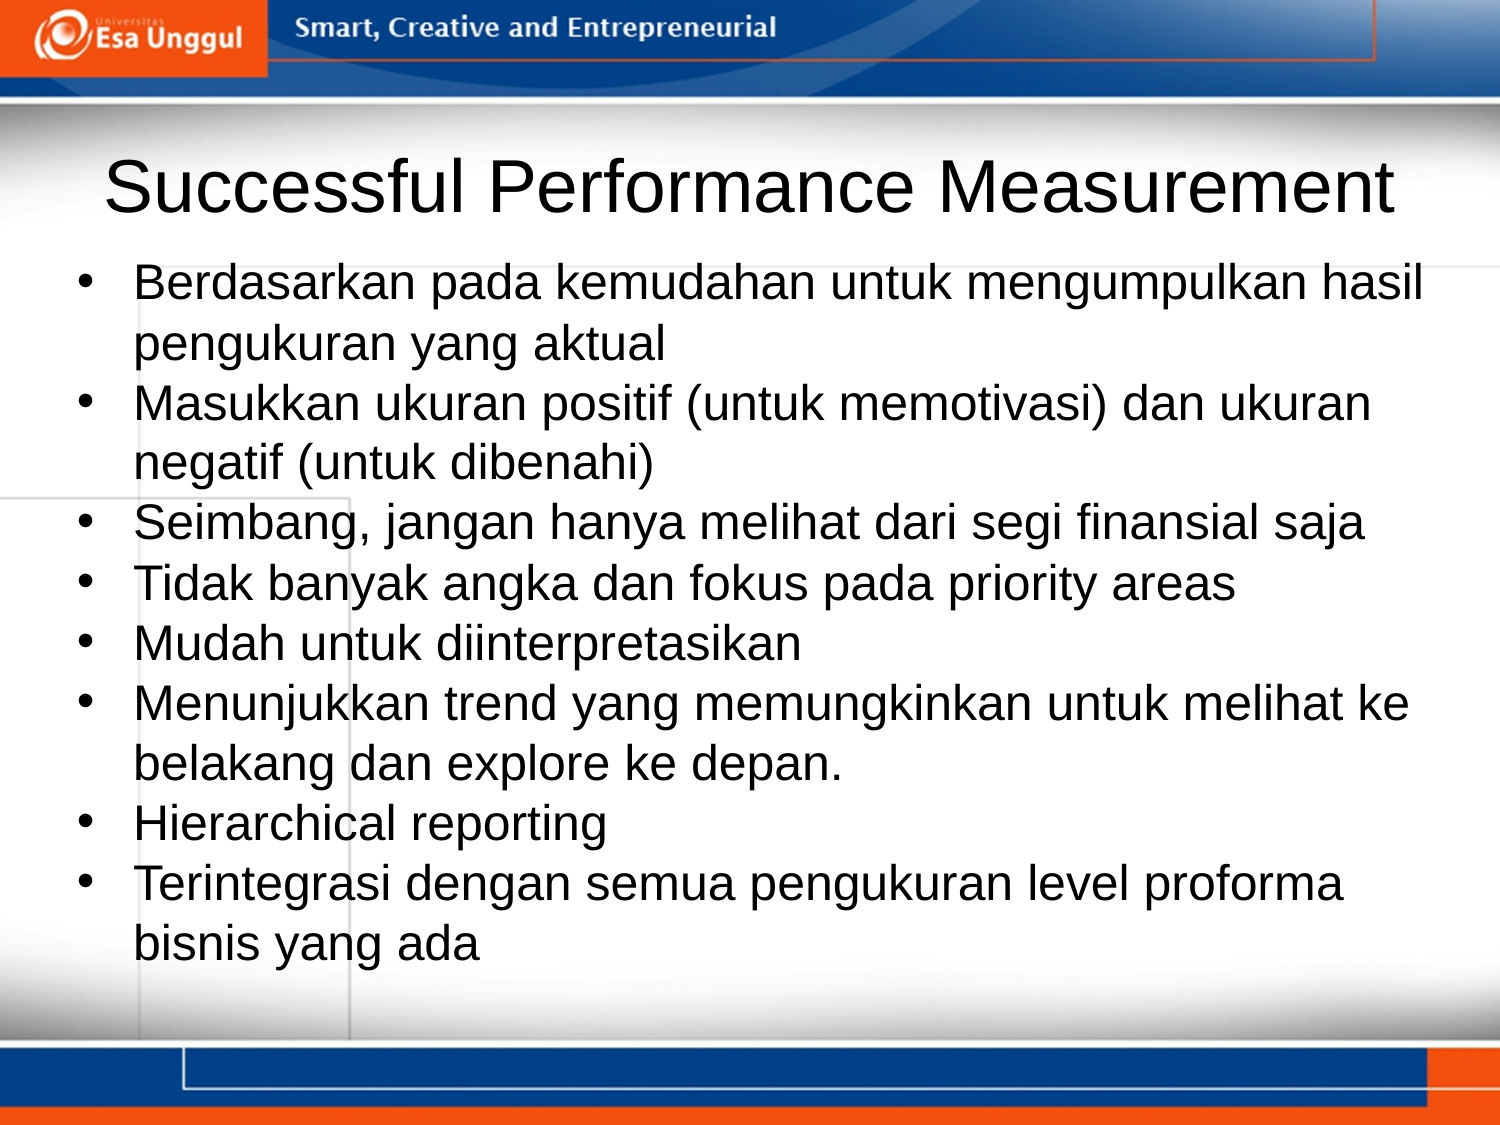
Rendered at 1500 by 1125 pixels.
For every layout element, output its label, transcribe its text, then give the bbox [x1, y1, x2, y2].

list Berdasarkan pada kemudahan untuk mengumpulkan hasil pengukuran yang aktual Masukkan ukuran positif (untuk memotivasi) dan ukuran negatif (untuk dibenahi) Seimbang, jangan hanya melihat dari segi finansial saja Tidak banyak angka dan fokus pada priority areas Mudah untuk diinterpretasikan Menunjukkan trend yang memungkinkan untuk melihat ke belakang dan explore ke depan. Hierarchical reporting Terintegrasi dengan semua pengukuran level proforma bisnis yang ada [76, 249, 1427, 1038]
title Successful Performance Measurement [75, 137, 1425, 229]
picture [0, 0, 1500, 1125]
